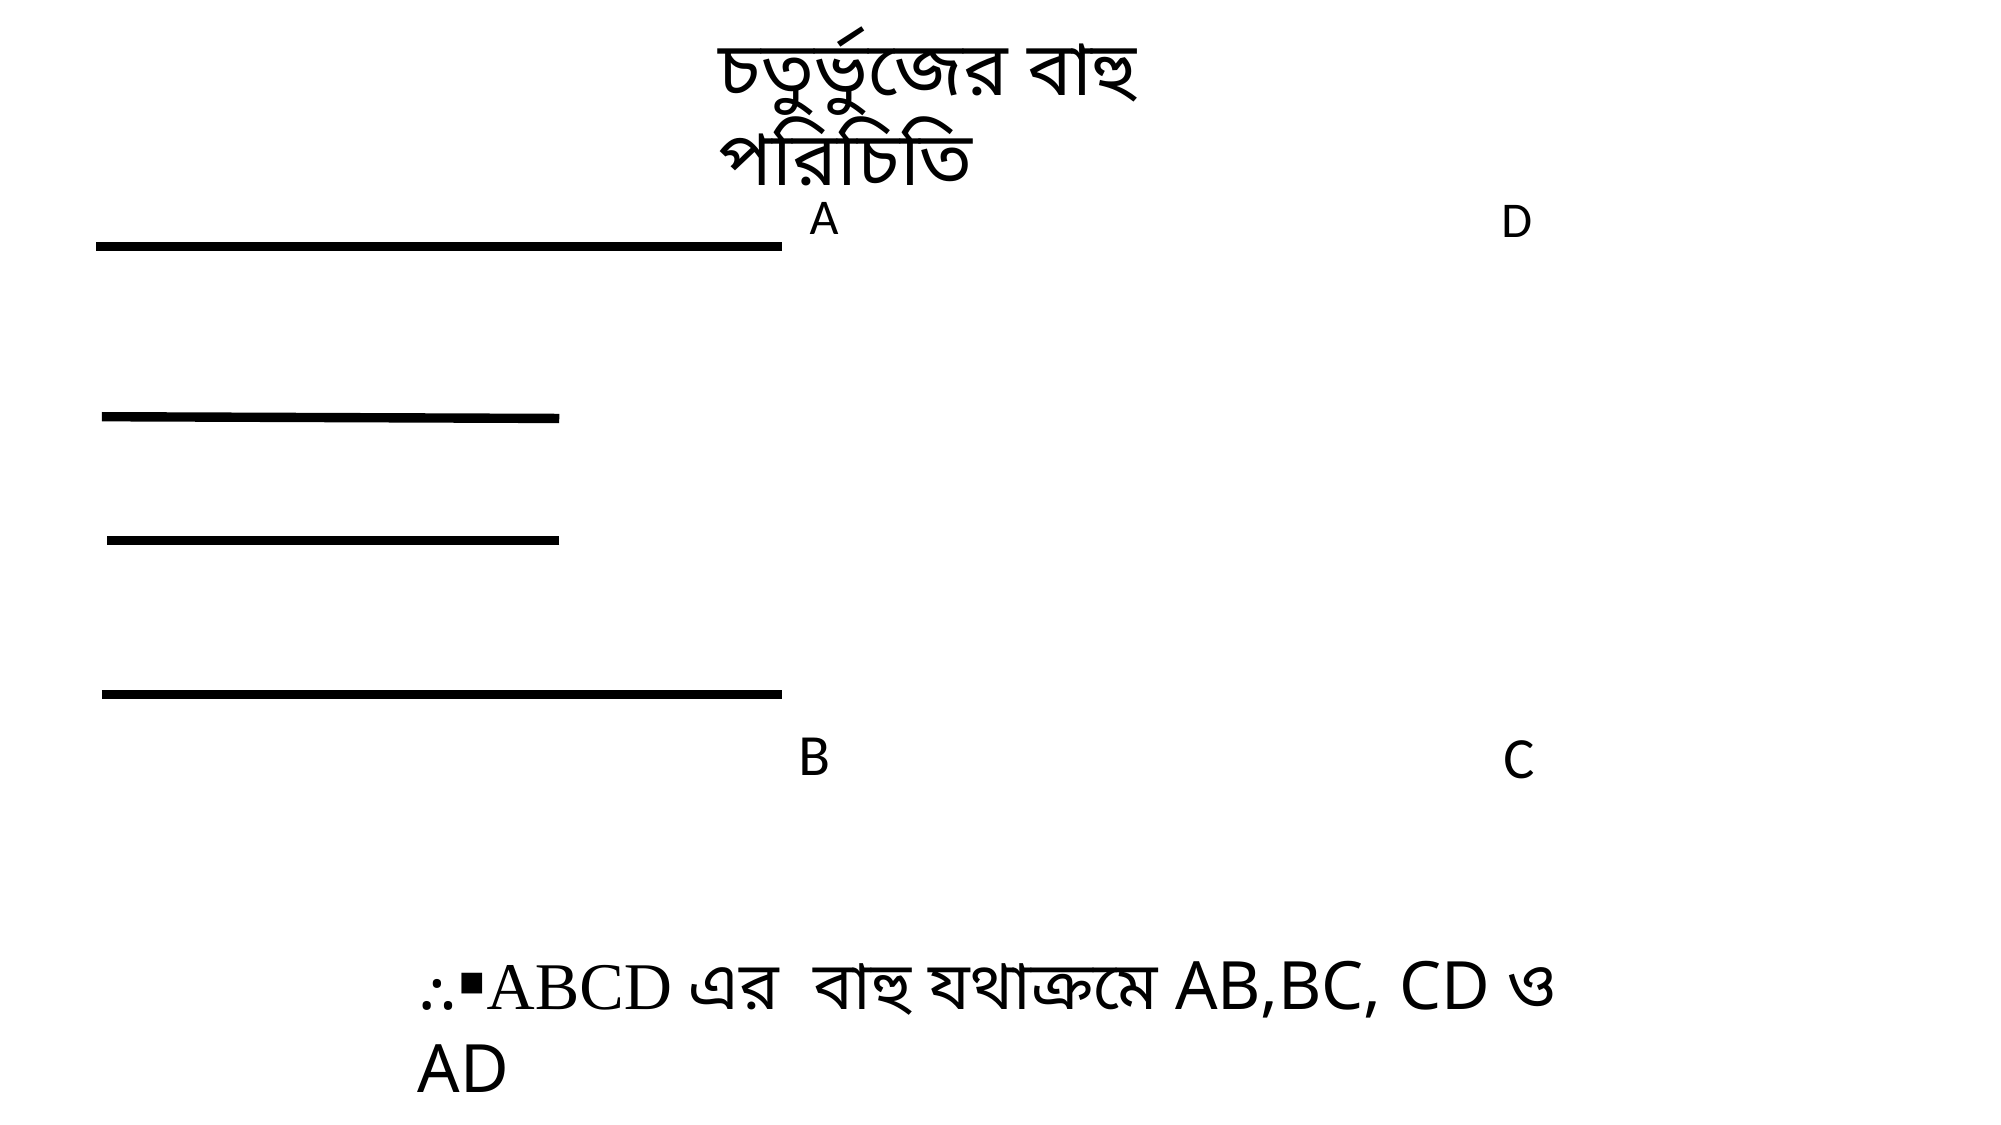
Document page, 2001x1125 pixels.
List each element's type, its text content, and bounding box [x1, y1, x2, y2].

text_box A [794, 177, 861, 253]
text_box D [1486, 180, 1553, 256]
text_box C [1488, 712, 1553, 798]
text_box B [783, 710, 872, 795]
text_box চতুর্ভুজের বাহু পরিচিতি [704, 12, 1295, 208]
